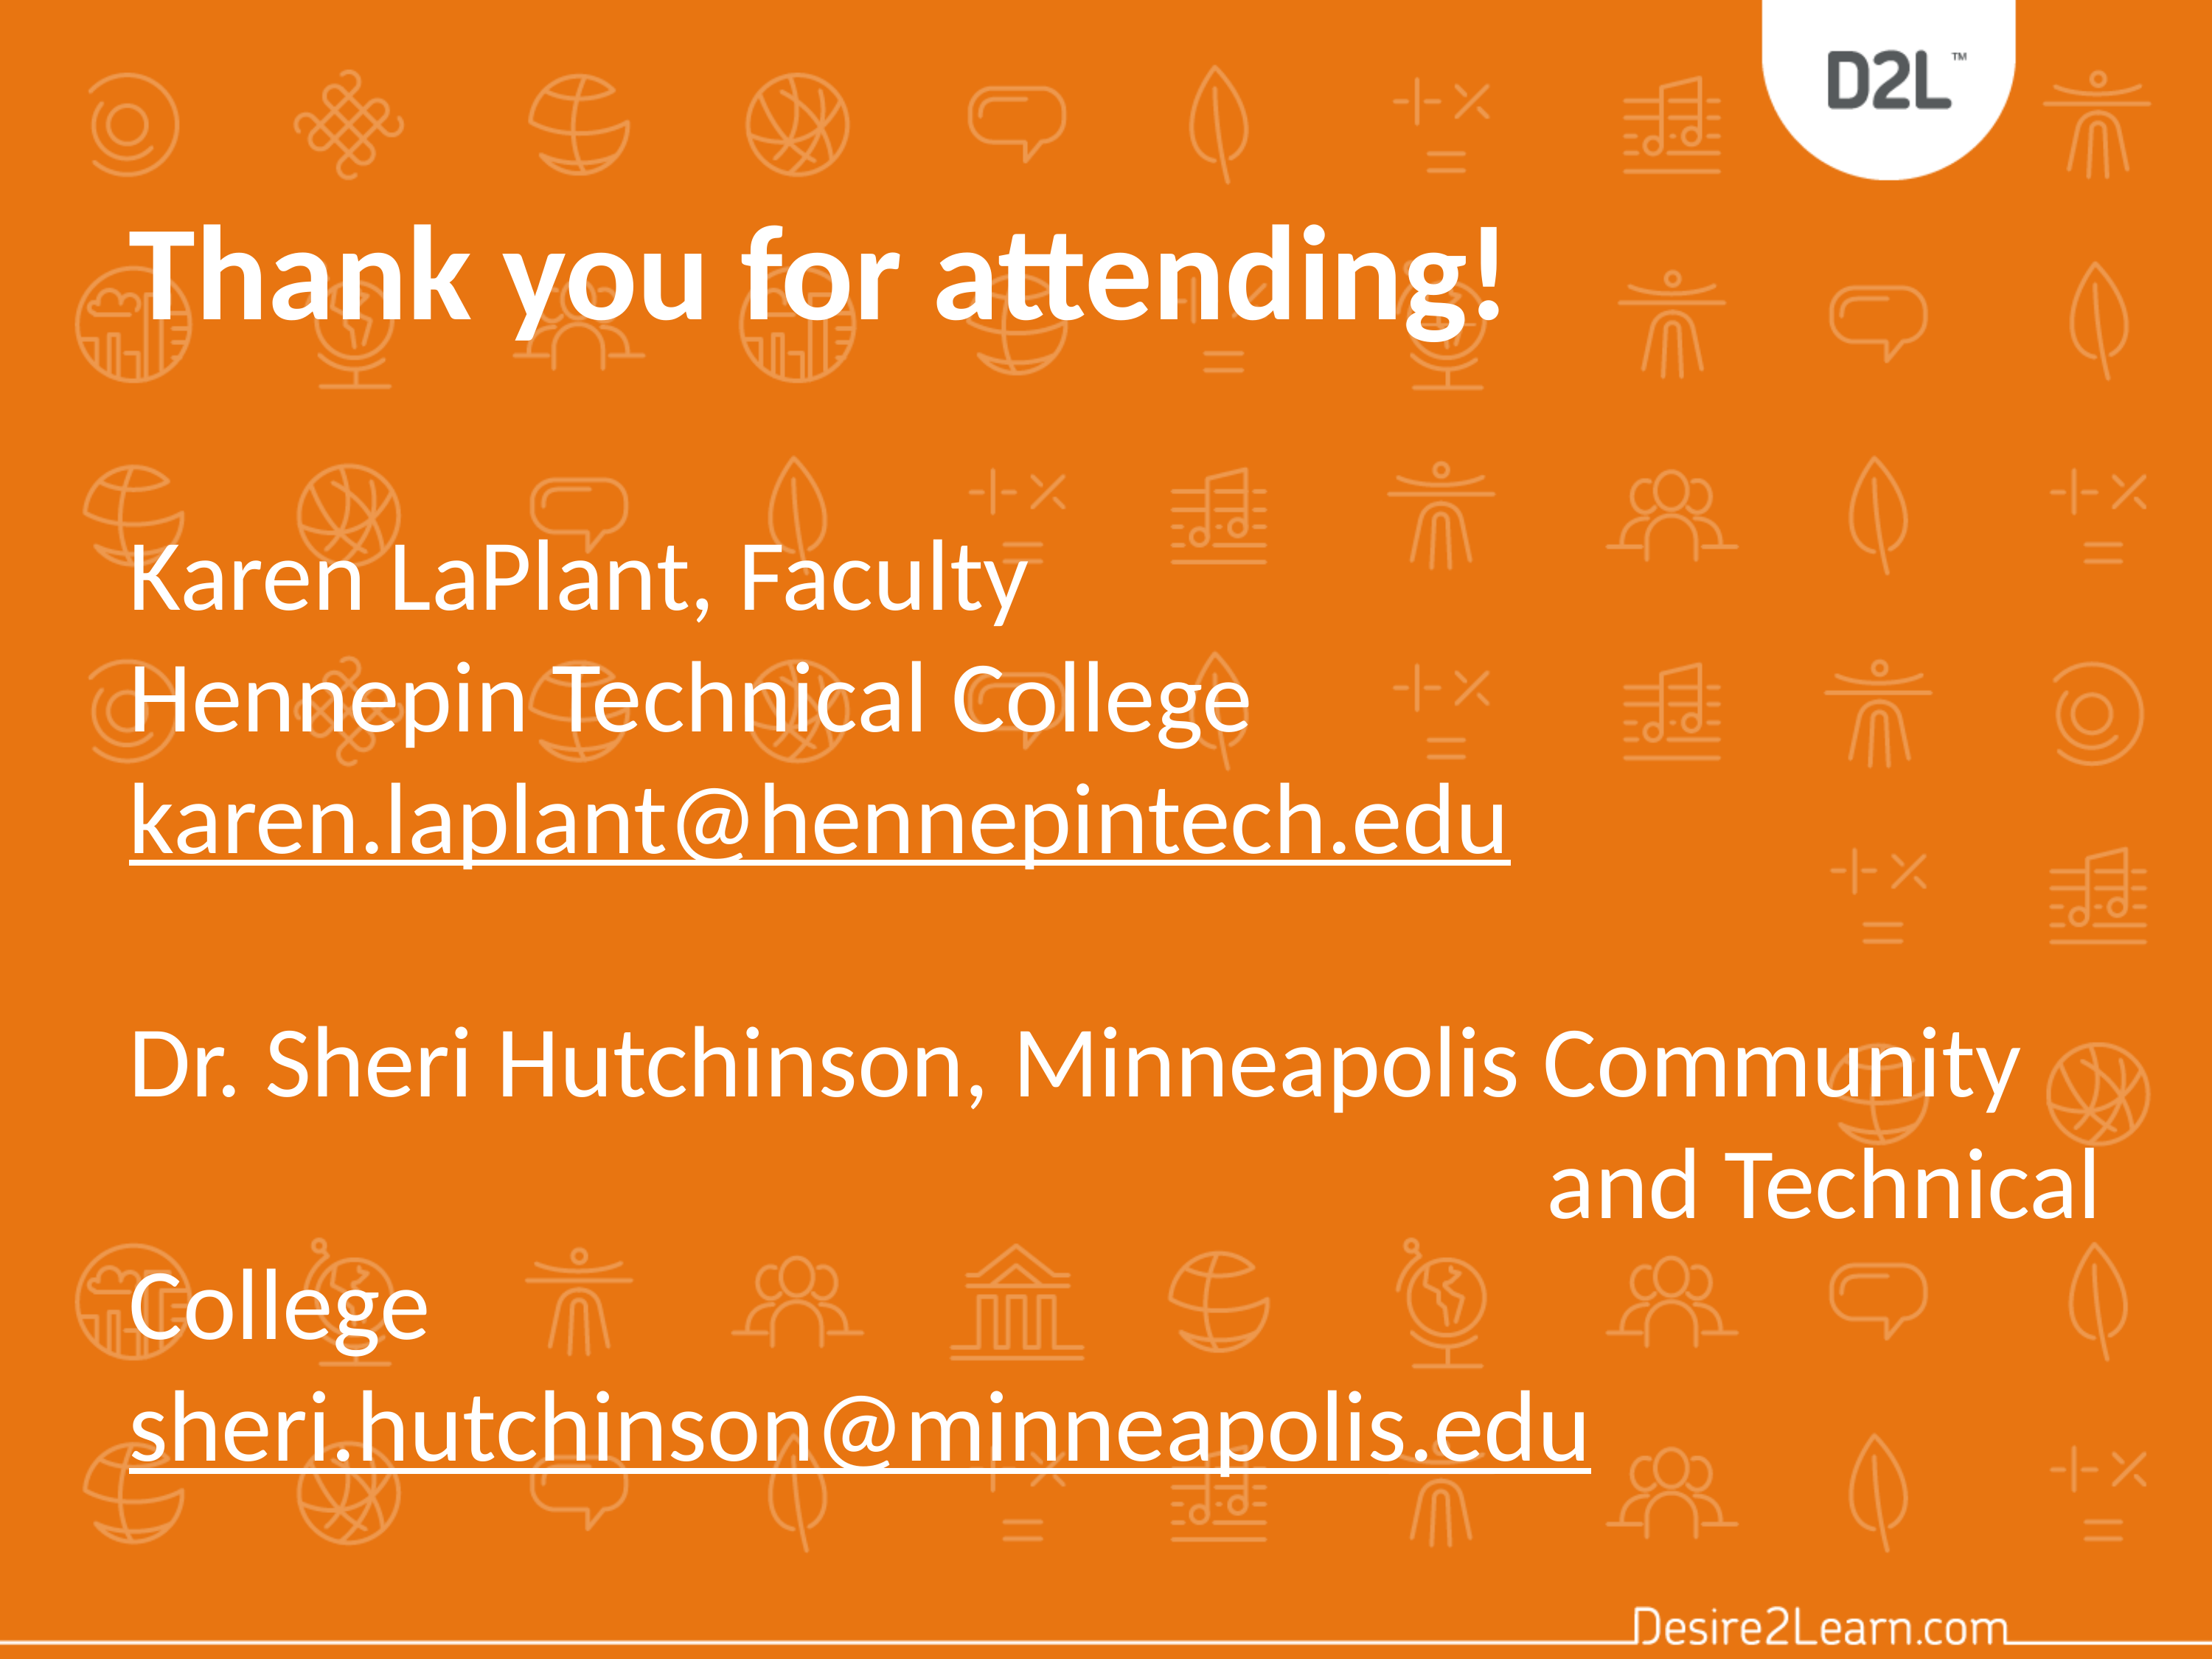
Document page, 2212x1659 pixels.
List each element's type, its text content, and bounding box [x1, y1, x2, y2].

text_box [36, 1115, 1742, 1272]
picture [0, 0, 2212, 1659]
title Thank you for attending! Karen LaPlant, Faculty Hennepin Technical College karen.laplant@hennepintech.edu Dr. Sheri Hutchinson, Minneapolis Community and Technical College sheri.hutchinson@minneapolis.edu [128, 184, 2137, 1014]
